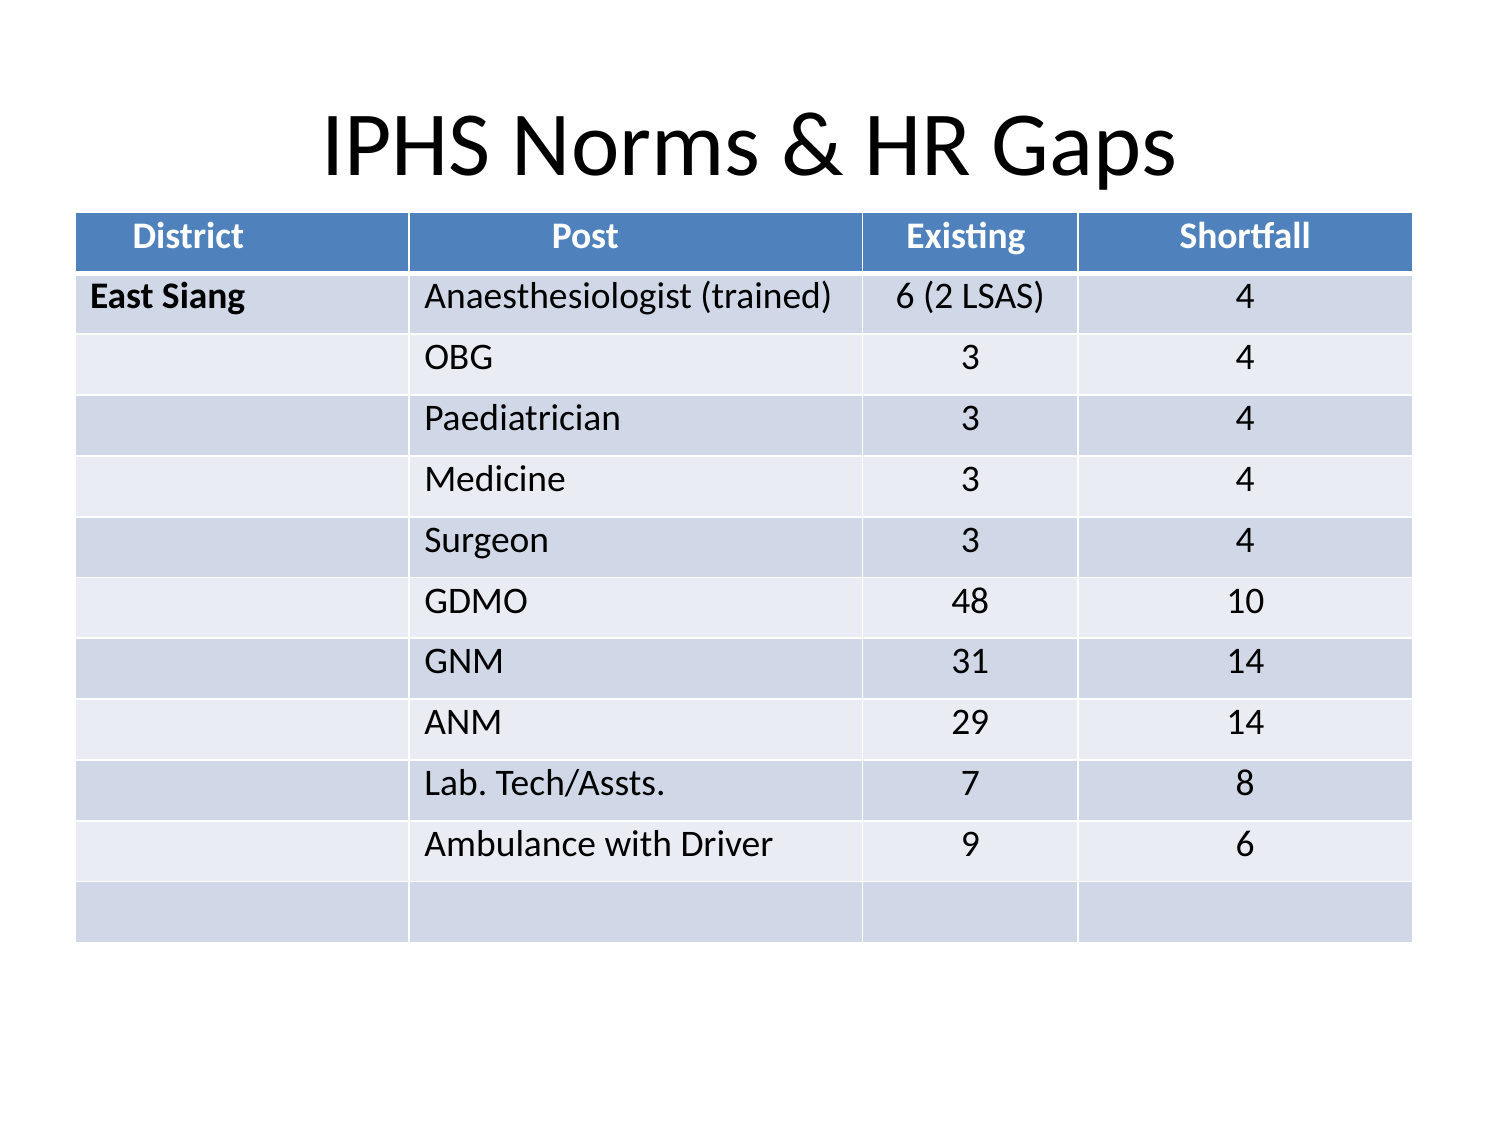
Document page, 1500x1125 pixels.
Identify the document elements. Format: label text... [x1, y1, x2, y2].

table_cell [76, 639, 408, 698]
table_cell [76, 335, 408, 394]
table_cell 6 [1079, 822, 1412, 881]
table_header Shortfall [1079, 213, 1412, 271]
table_cell Ambulance with Driver [410, 822, 862, 881]
table_cell 14 [1079, 639, 1412, 698]
table_cell 10 [1079, 578, 1412, 637]
table_header Post [410, 213, 862, 271]
table_cell [76, 822, 408, 881]
table_cell 7 [863, 761, 1077, 820]
table_cell GNM [410, 639, 862, 698]
table_cell [76, 396, 408, 455]
table_cell [76, 700, 408, 759]
table_cell 4 [1079, 276, 1412, 333]
table_cell Anaesthesiologist (trained) [410, 276, 862, 333]
table_cell Lab. Tech/Assts. [410, 761, 862, 820]
table_cell 3 [863, 396, 1077, 455]
table_cell Paediatrician [410, 396, 862, 455]
table_cell 8 [1079, 761, 1412, 820]
title IPHS Norms & HR Gaps [75, 45, 1425, 233]
table_cell [76, 882, 408, 942]
table_cell 3 [863, 457, 1077, 516]
table_cell 31 [863, 639, 1077, 698]
table_cell [76, 761, 408, 820]
table_cell [410, 882, 862, 942]
table_cell 3 [863, 335, 1077, 394]
table_cell 4 [1079, 518, 1412, 577]
table_cell [76, 457, 408, 516]
table_cell 6 (2 LSAS) [863, 276, 1077, 333]
table_cell 4 [1079, 335, 1412, 394]
table_cell Surgeon [410, 518, 862, 577]
table_cell 4 [1079, 396, 1412, 455]
table_cell [76, 518, 408, 577]
table_cell OBG [410, 335, 862, 394]
table_cell GDMO [410, 578, 862, 637]
table_cell 3 [863, 518, 1077, 577]
table_header Existing [863, 213, 1077, 271]
table_cell East Siang [76, 276, 408, 333]
table_cell 9 [863, 822, 1077, 881]
table_cell [1079, 882, 1412, 942]
table_cell 14 [1079, 700, 1412, 759]
table_cell 48 [863, 578, 1077, 637]
table_cell ANM [410, 700, 862, 759]
table_cell [76, 578, 408, 637]
table_cell 4 [1079, 457, 1412, 516]
table_cell 29 [863, 700, 1077, 759]
table_cell [863, 882, 1077, 942]
table_cell Medicine [410, 457, 862, 516]
table_header District [76, 213, 408, 271]
